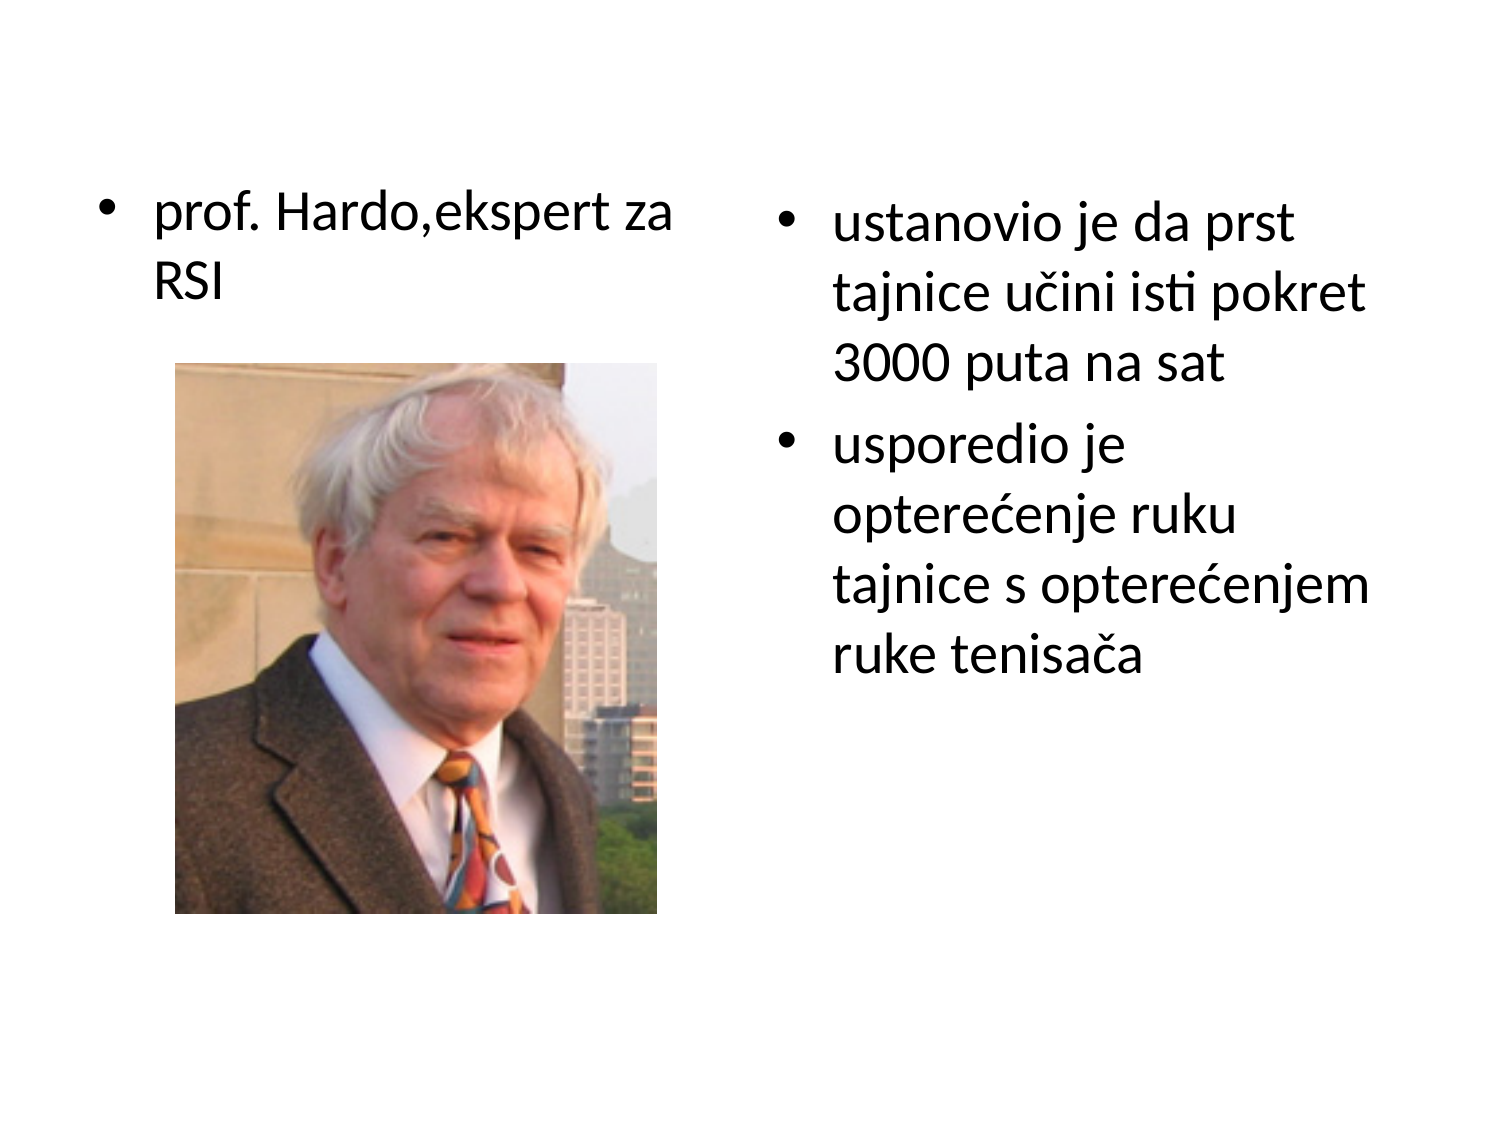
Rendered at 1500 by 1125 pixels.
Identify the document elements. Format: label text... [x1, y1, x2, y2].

picture [175, 363, 657, 915]
list ustanovio je da prst tajnice učini isti pokret 3000 puta na sat usporedio je opterećenje ruku tajnice s opterećenjem ruke tenisača [761, 175, 1425, 919]
list prof. Hardo,ekspert za RSI [82, 164, 745, 907]
